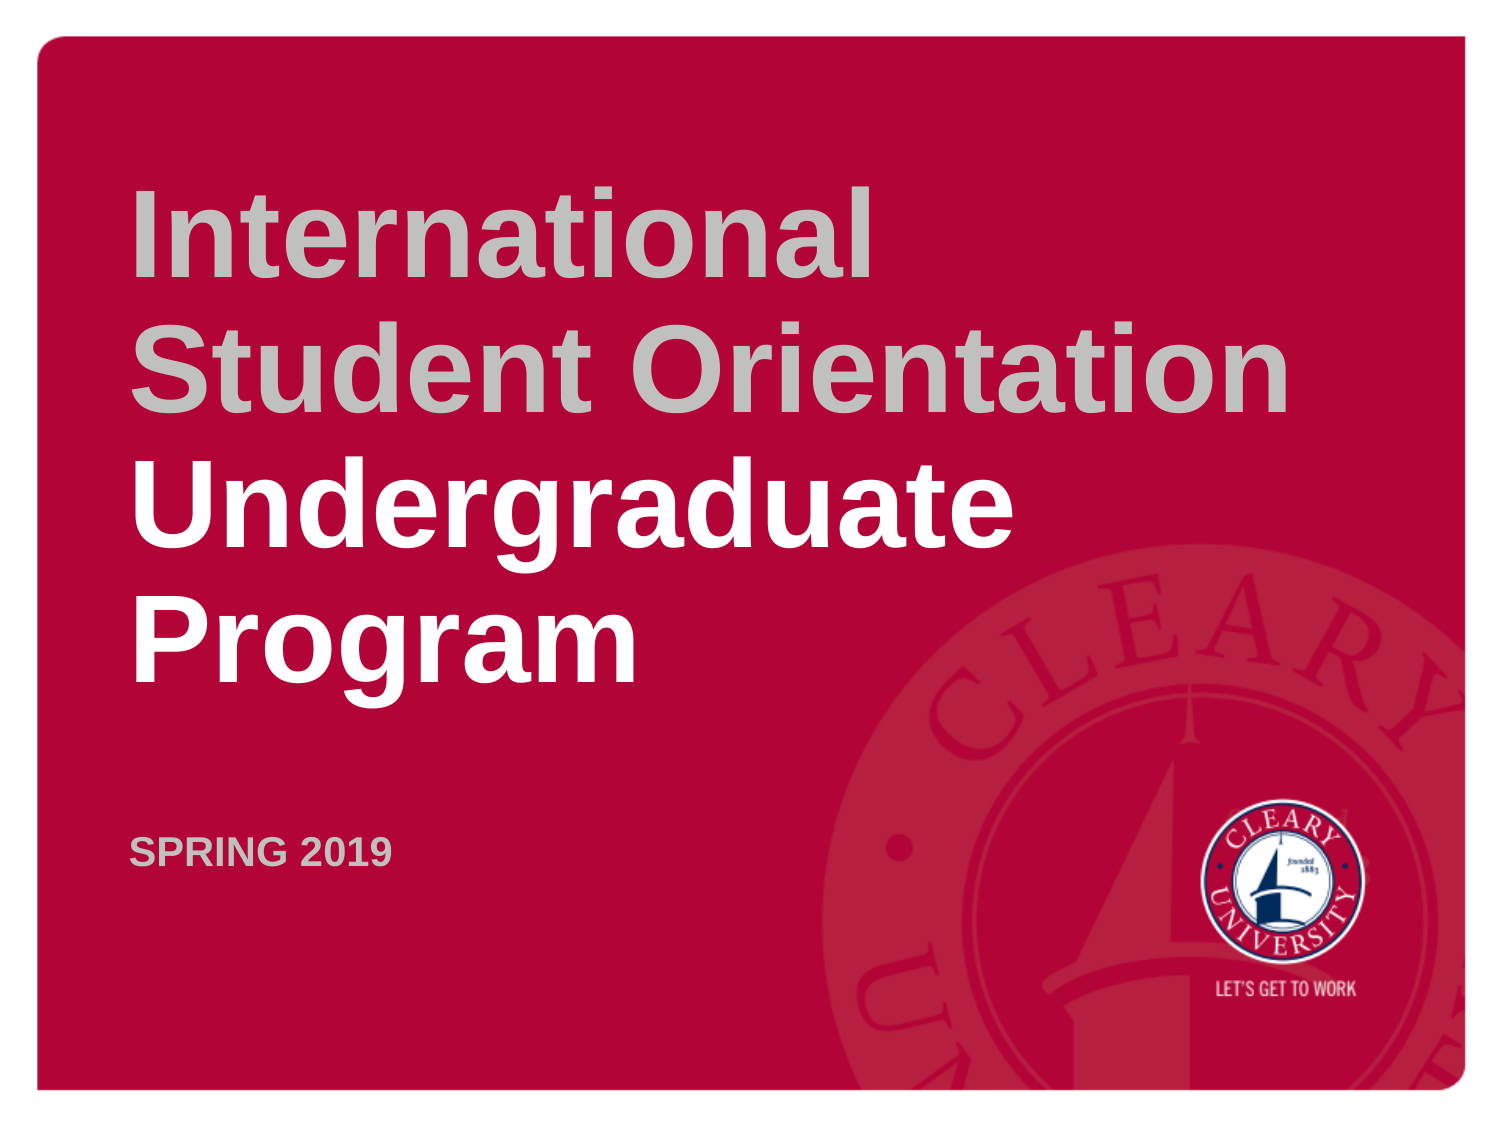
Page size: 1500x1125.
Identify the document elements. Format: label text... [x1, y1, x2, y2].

title International Student Orientation Undergraduate Program [113, 161, 1388, 754]
subtitle SPRING 2019 [113, 817, 976, 894]
